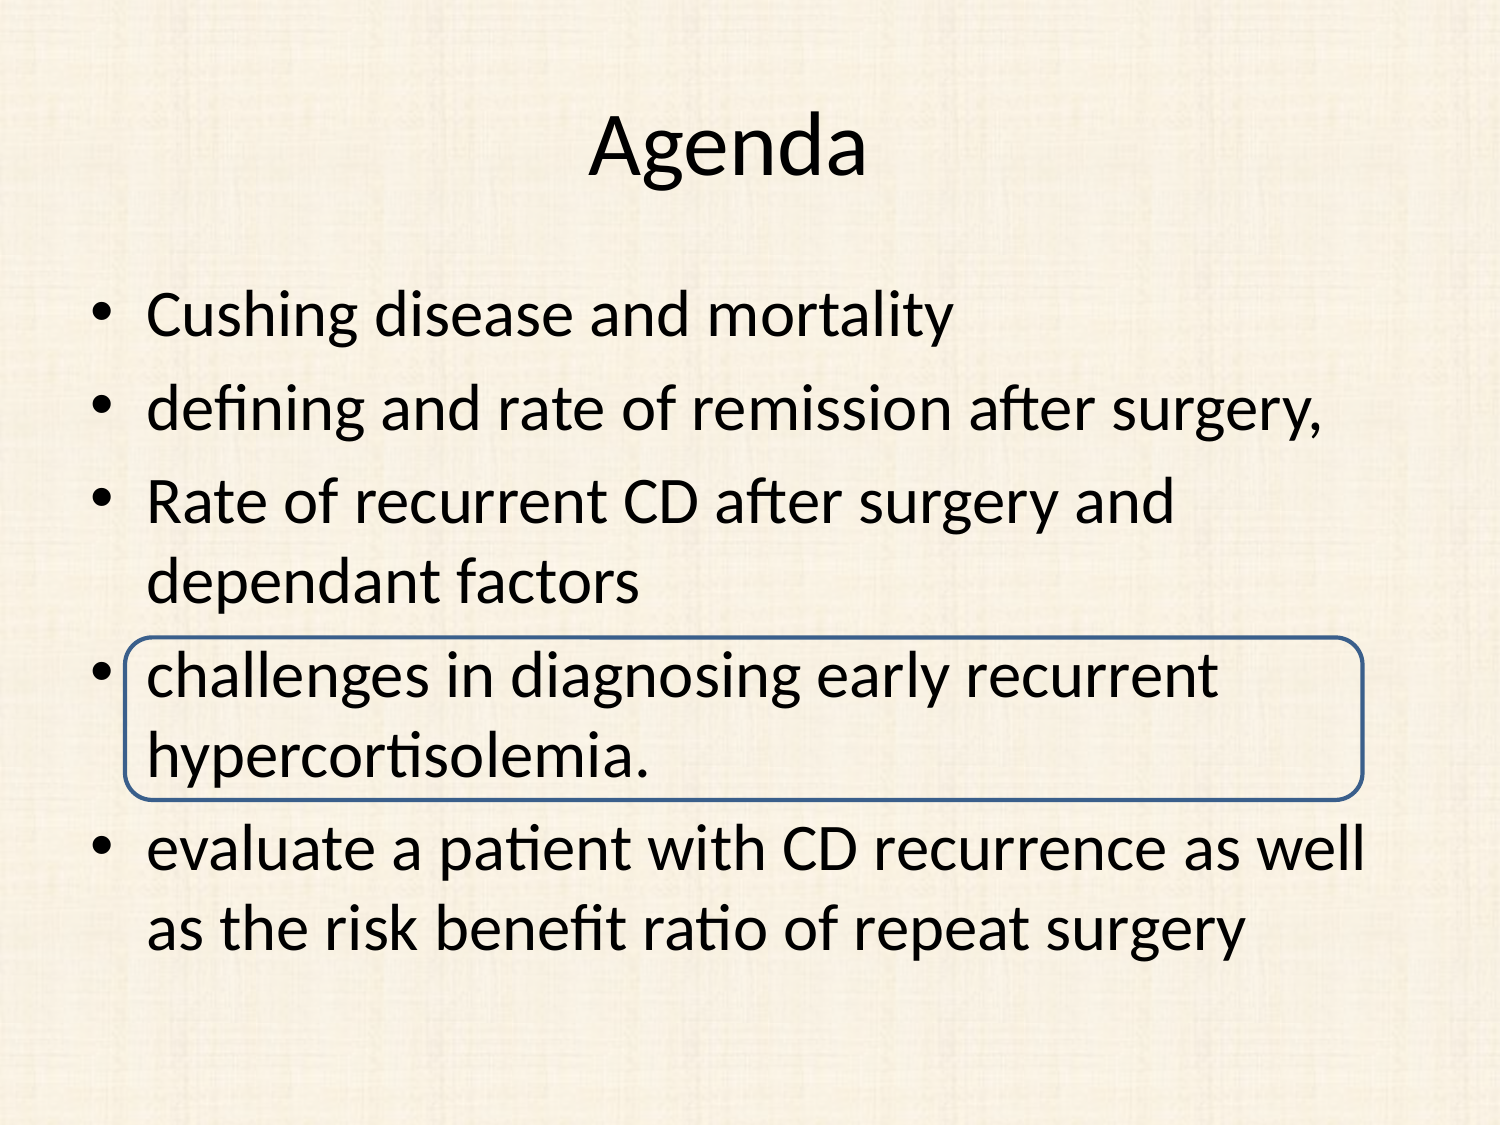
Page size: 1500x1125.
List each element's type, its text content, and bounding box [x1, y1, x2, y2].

list Cushing disease and mortality defining and rate of remission after surgery, Rate of recurrent CD after surgery and dependant factors challenges in diagnosing early recurrent hypercortisolemia. evaluate a patient with CD recurrence as well as the risk benefit ratio of repeat surgery [75, 262, 1425, 1005]
title Agenda [75, 45, 1425, 233]
text_box [122, 635, 1365, 803]
